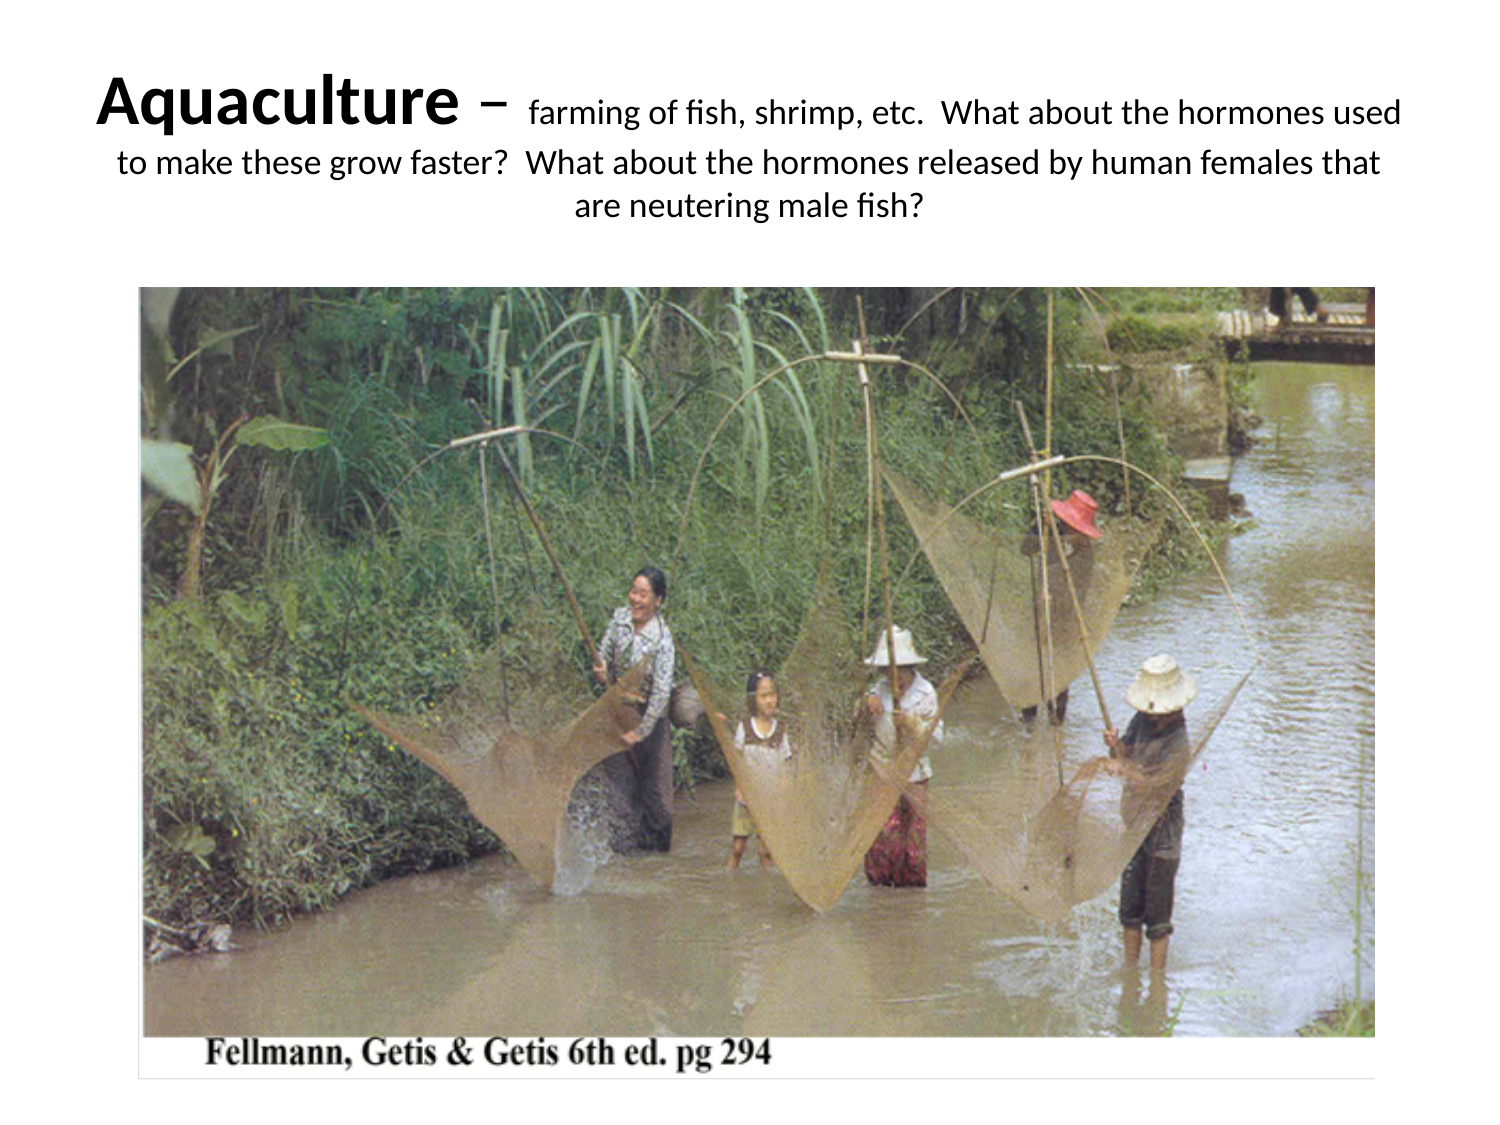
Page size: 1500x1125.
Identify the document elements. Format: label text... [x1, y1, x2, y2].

title Aquaculture – farming of fish, shrimp, etc. What about the hormones used to make these grow faster? What about the hormones released by human females that are neutering male fish? [75, 45, 1425, 233]
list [137, 287, 1376, 1081]
